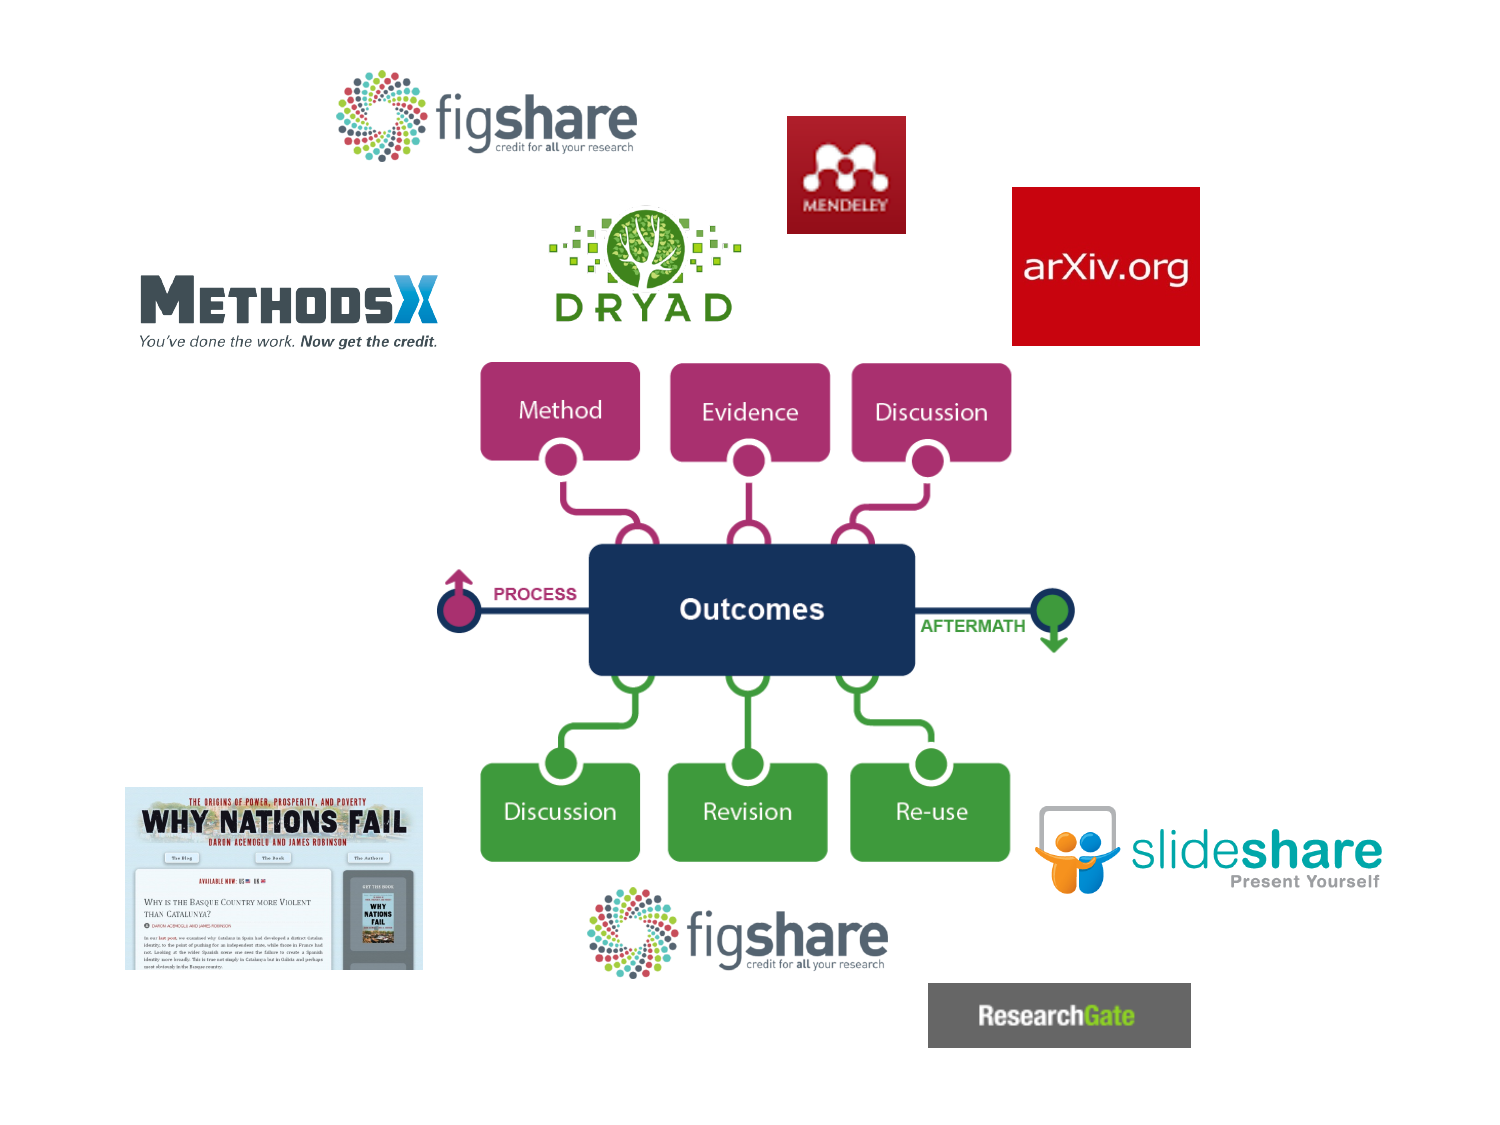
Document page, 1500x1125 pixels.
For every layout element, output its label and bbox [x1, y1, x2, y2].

picture [928, 983, 1191, 1048]
picture [787, 116, 906, 234]
picture [524, 199, 750, 326]
picture [124, 787, 423, 970]
picture [437, 362, 1392, 900]
picture [137, 274, 438, 351]
picture [587, 887, 888, 979]
picture [336, 70, 637, 162]
picture [1012, 187, 1200, 346]
